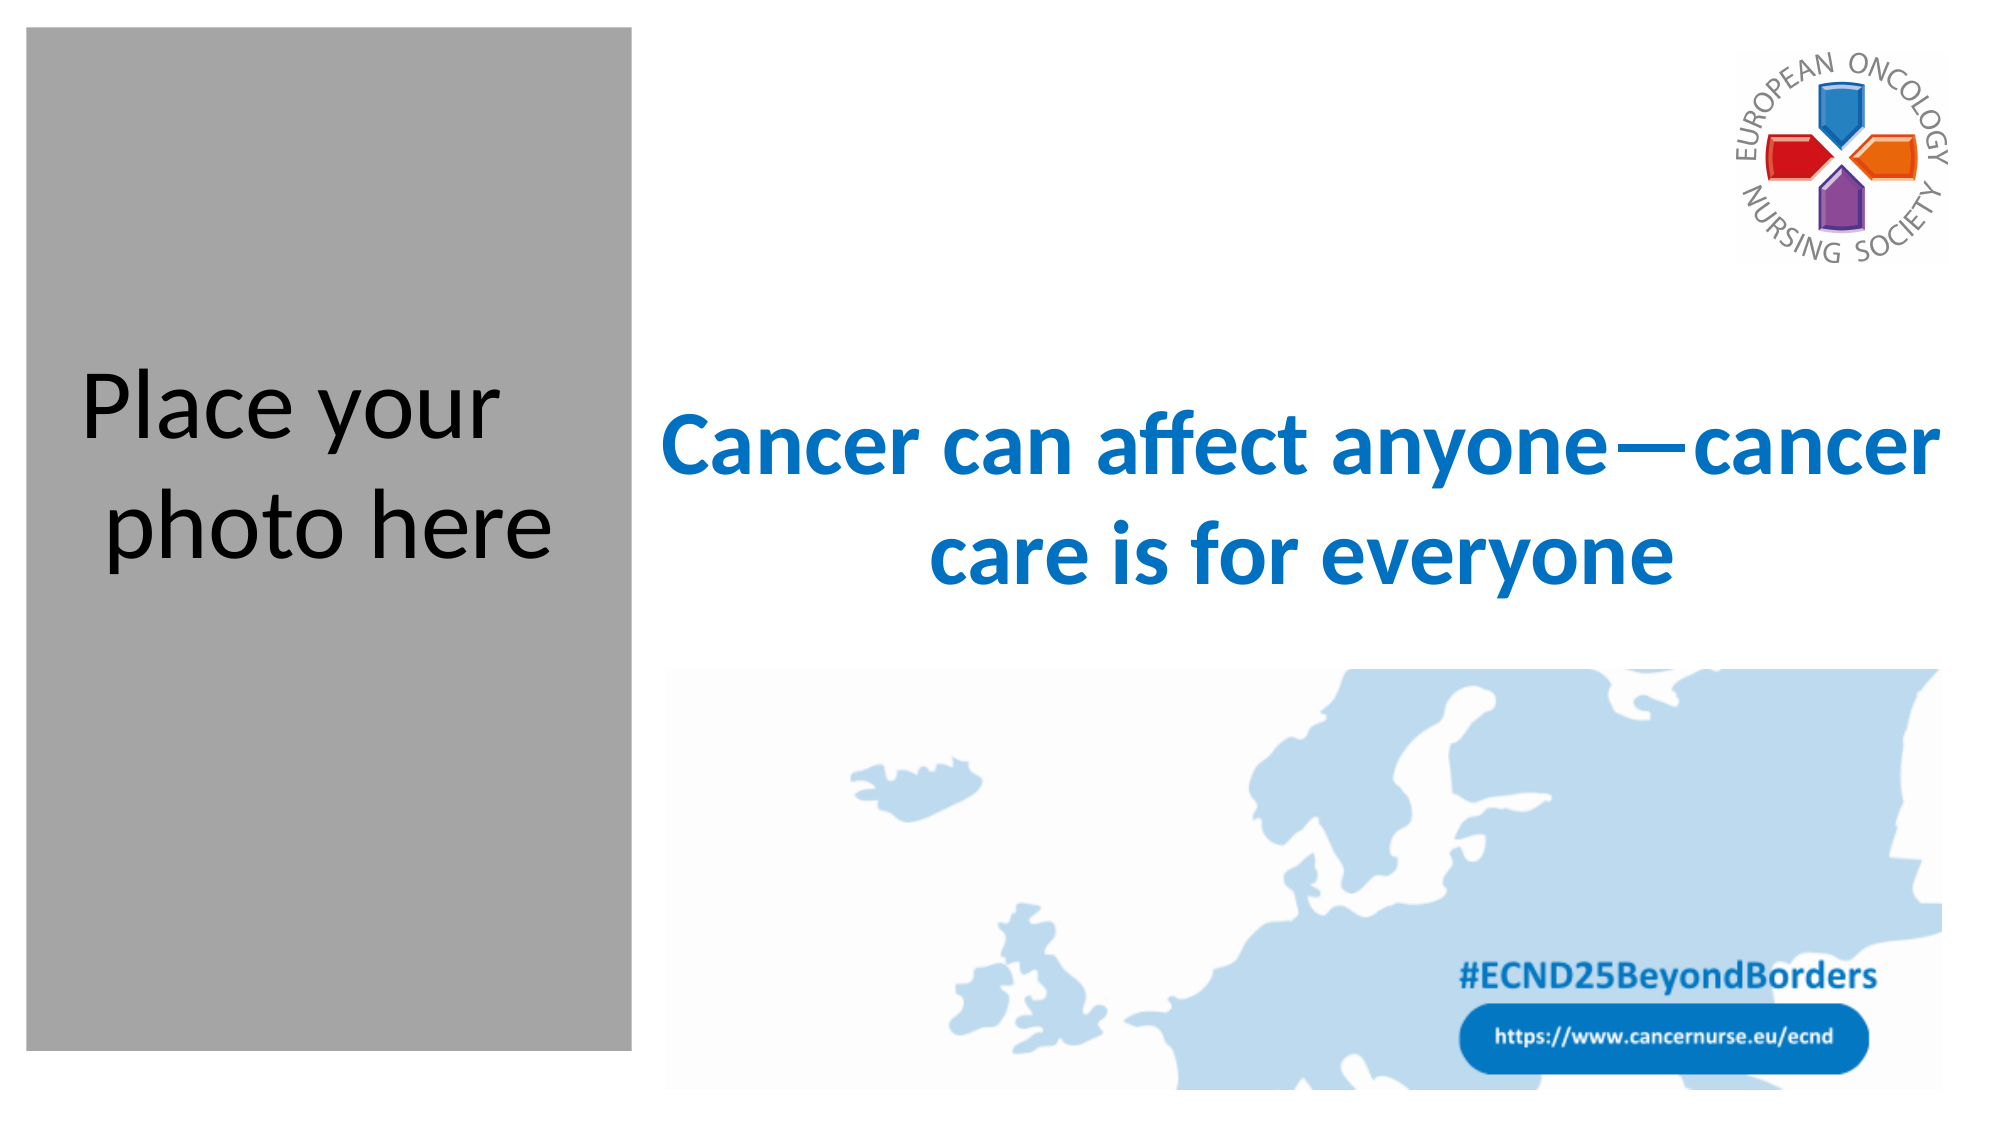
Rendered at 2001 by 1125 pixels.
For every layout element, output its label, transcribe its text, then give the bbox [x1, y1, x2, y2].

picture [1736, 52, 1948, 263]
picture [665, 669, 1942, 1090]
text_box [25, 26, 633, 1052]
text_box Place your photo here [66, 330, 592, 586]
text_box Cancer can affect anyone—cancer care is for everyone [631, 330, 1974, 701]
